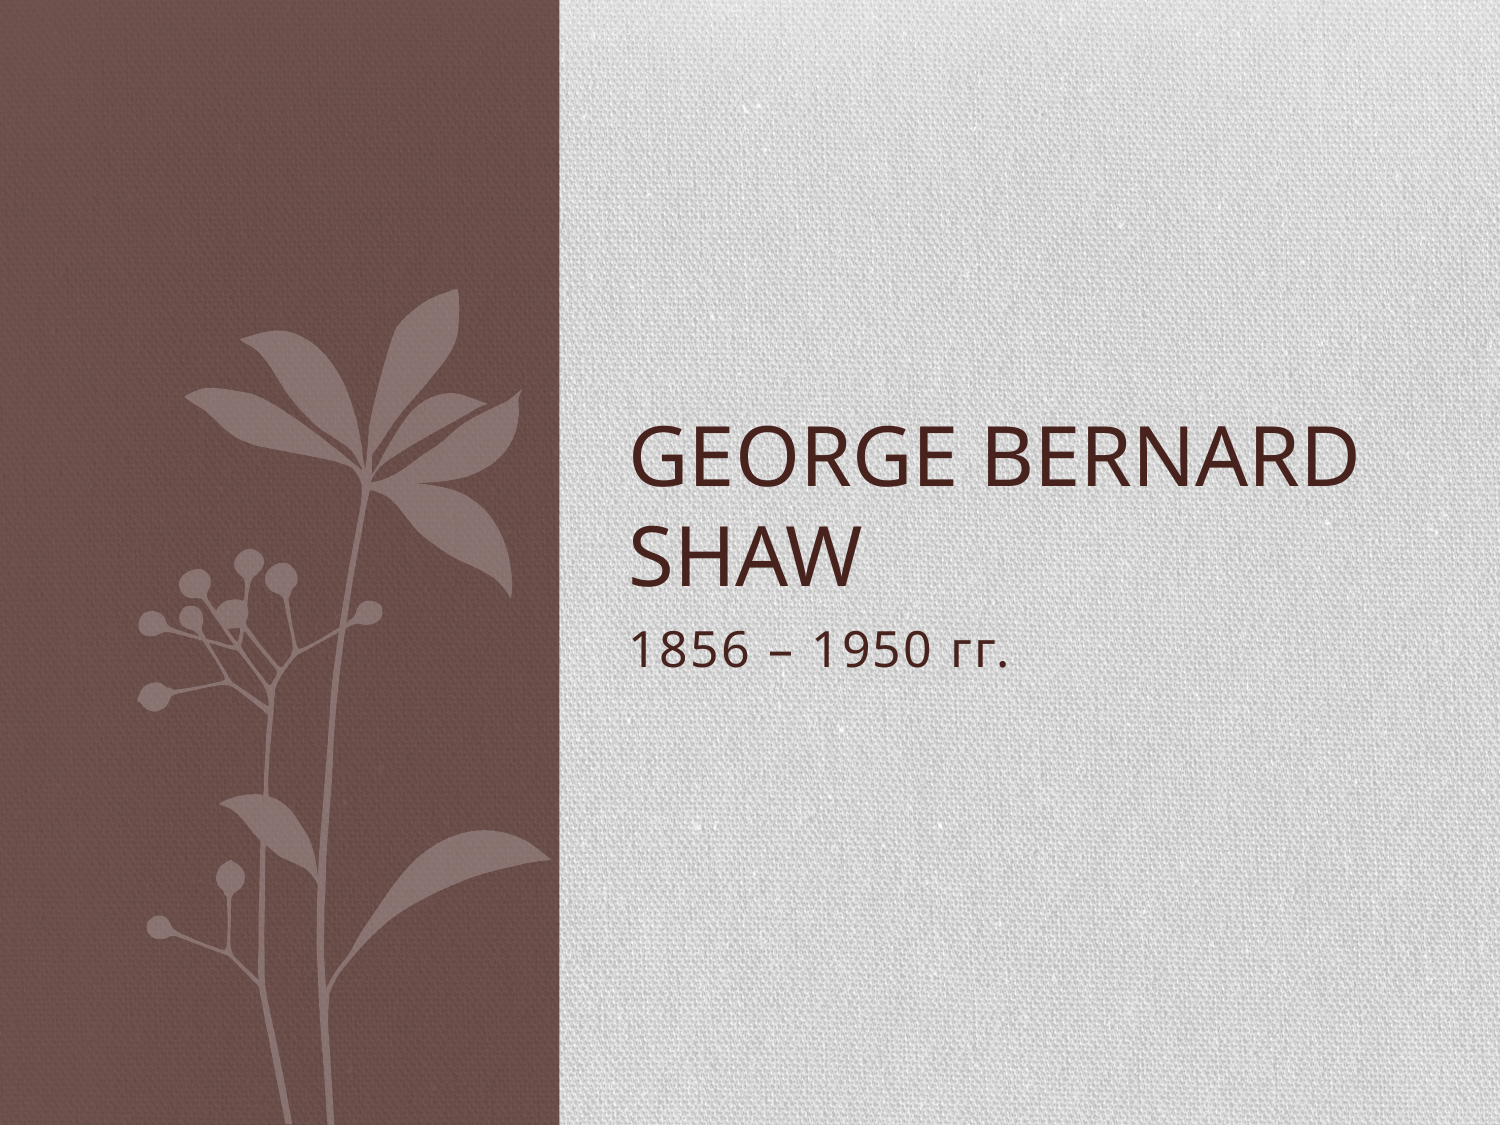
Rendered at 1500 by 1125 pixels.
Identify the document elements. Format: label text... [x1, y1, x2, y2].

title George Bernard Shaw [613, 232, 1454, 611]
subtitle 1856 – 1950 гг. [614, 611, 1454, 870]
